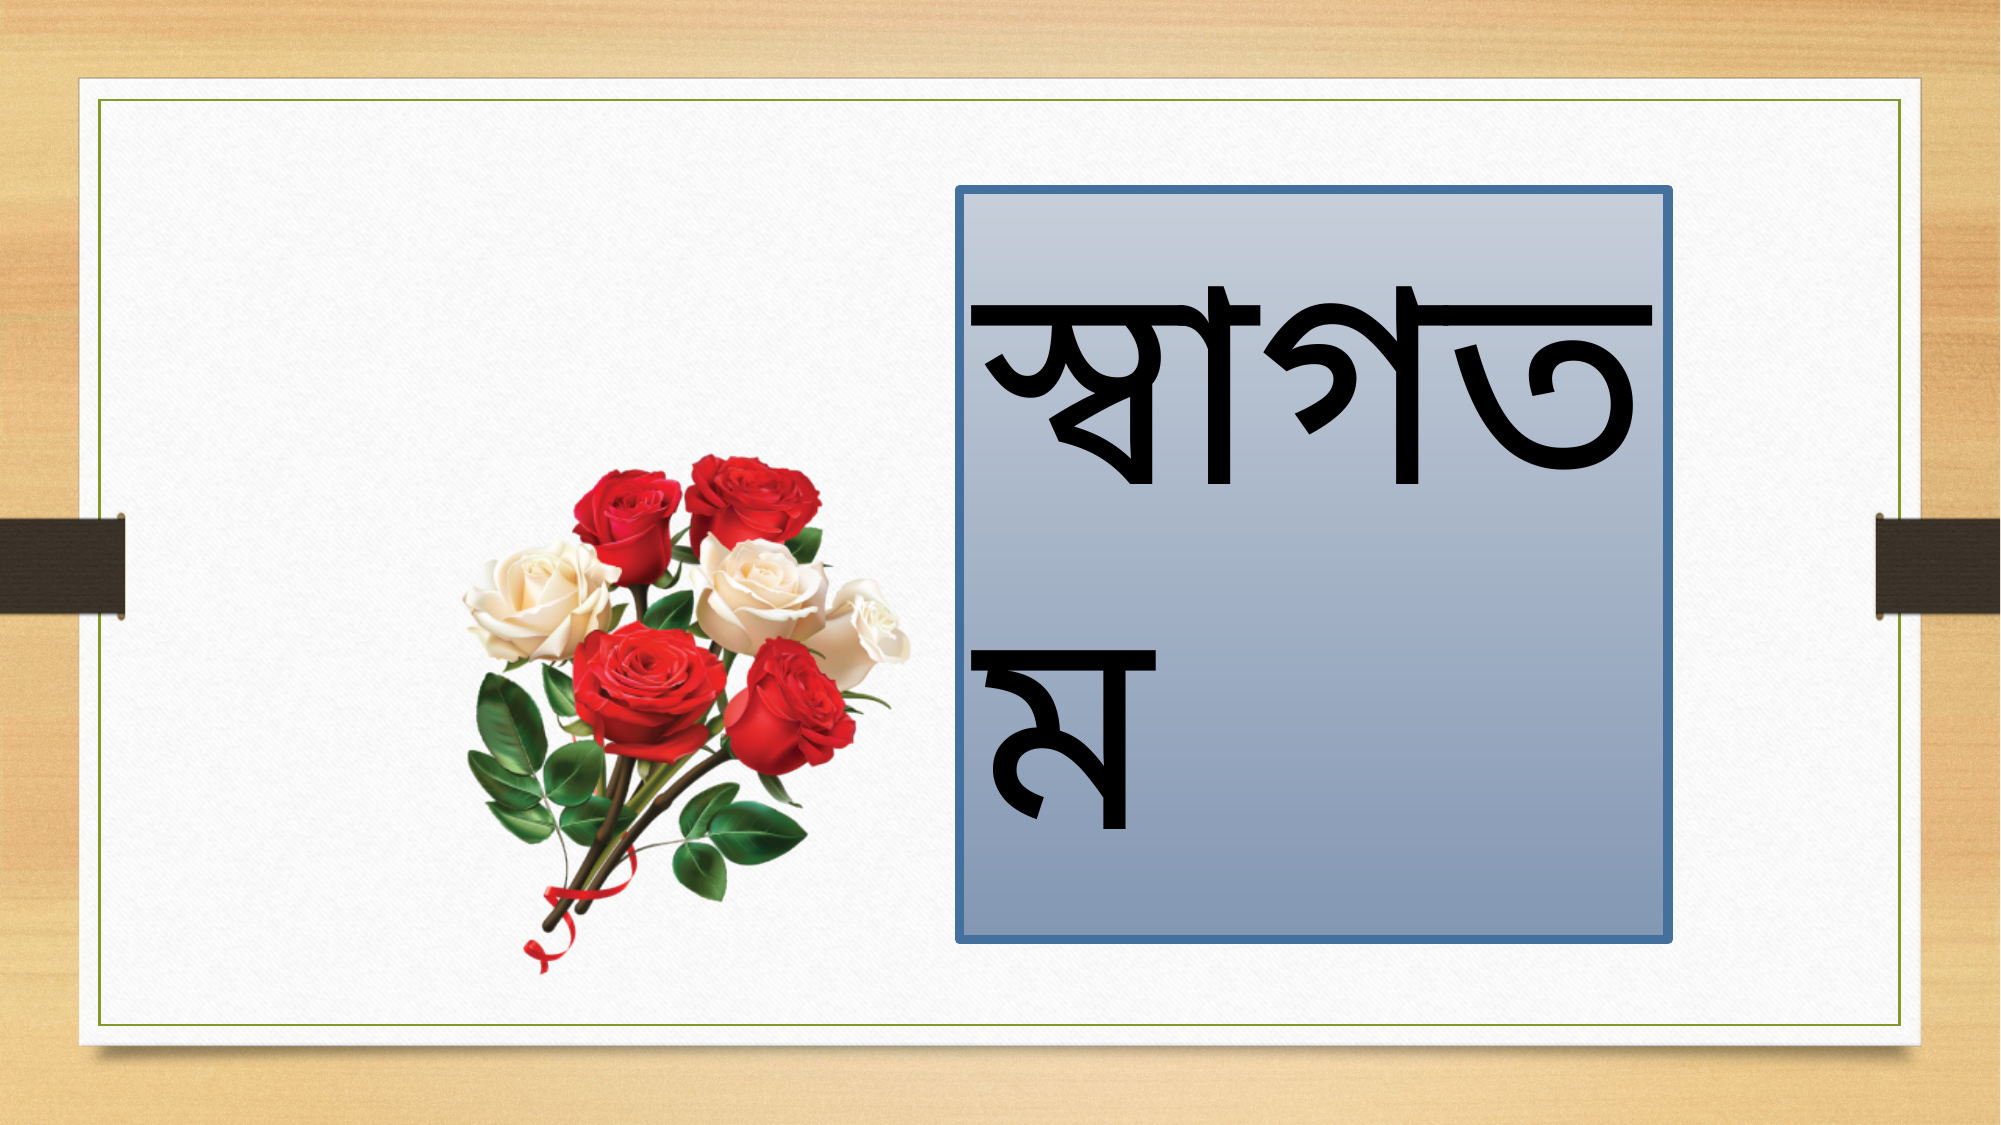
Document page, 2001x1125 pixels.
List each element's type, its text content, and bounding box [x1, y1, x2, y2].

text_box স্বাগতম [959, 189, 1669, 940]
picture [0, 0, 2001, 1125]
